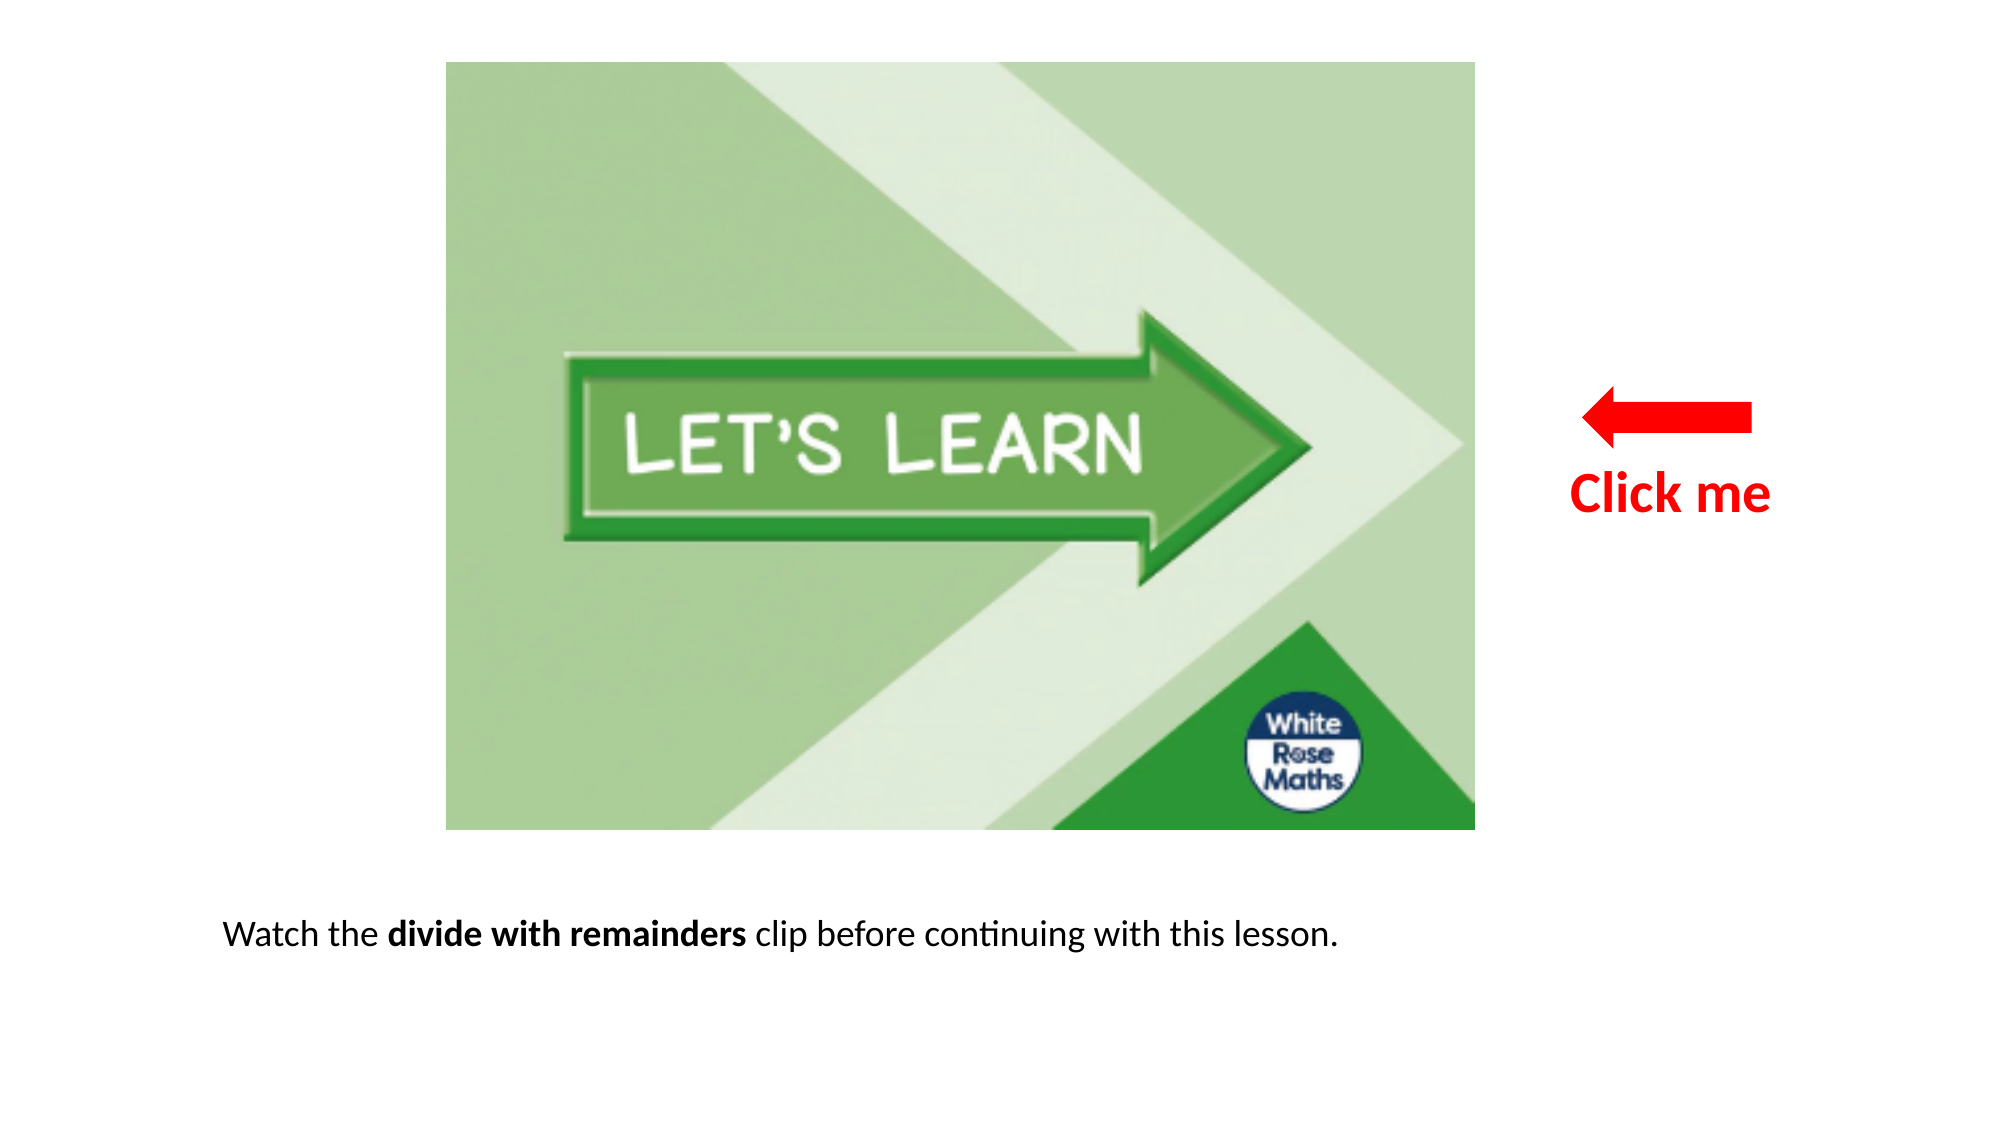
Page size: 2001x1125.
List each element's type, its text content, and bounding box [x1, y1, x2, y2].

text_box Watch the divide with remainders clip before continuing with this lesson. [207, 902, 1355, 1007]
text_box [1582, 385, 1752, 449]
picture [446, 62, 1475, 830]
text_box Click me [1555, 446, 1888, 532]
